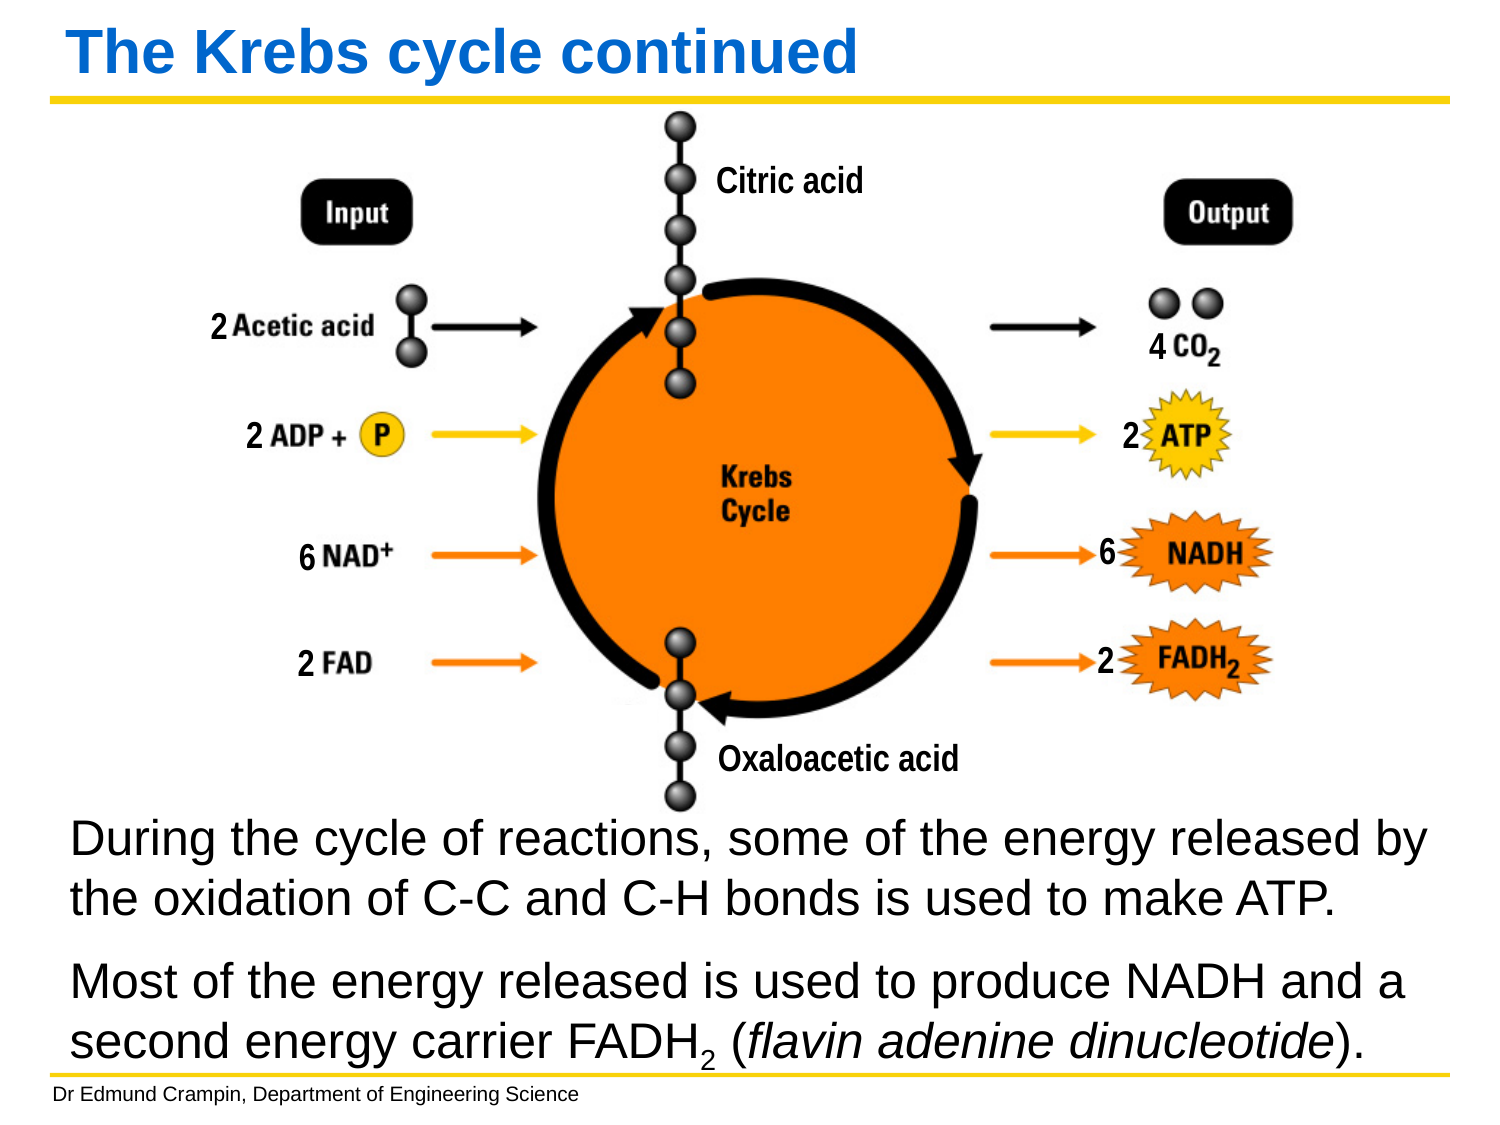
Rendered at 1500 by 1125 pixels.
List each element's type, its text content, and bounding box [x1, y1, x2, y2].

list During the cycle of reactions, some of the energy released by the oxidation of C-C and C-H bonds is used to make ATP. Most of the energy released is used to produce NADH and a second energy carrier FADH2 (flavin adenine dinucleotide). [54, 797, 1454, 1084]
title The Krebs cycle continued [49, 12, 1451, 96]
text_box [163, 108, 1340, 814]
